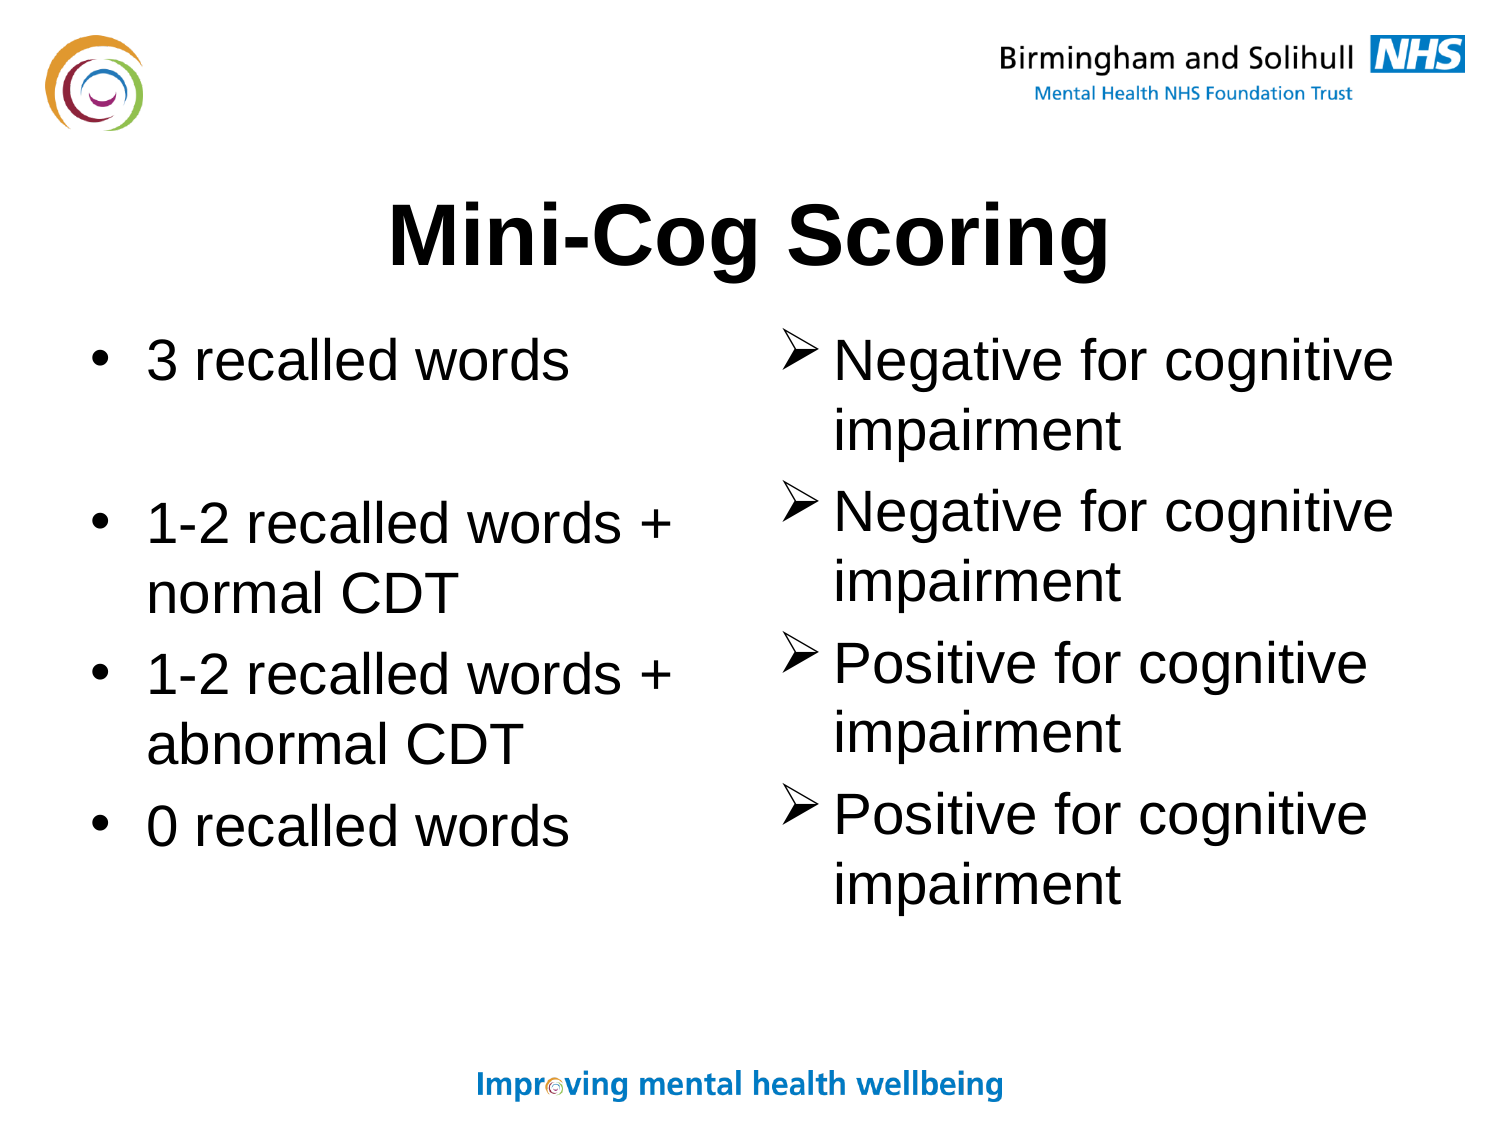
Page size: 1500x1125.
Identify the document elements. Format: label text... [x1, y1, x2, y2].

picture [478, 1070, 1002, 1102]
picture [1001, 35, 1465, 102]
title Mini-Cog Scoring [75, 160, 1425, 301]
list Negative for cognitive impairment Negative for cognitive impairment Positive for cognitive impairment Positive for cognitive impairment [762, 314, 1425, 1005]
list 3 recalled words 1-2 recalled words + normal CDT 1-2 recalled words + abnormal CDT 0 recalled words [75, 314, 738, 1005]
picture [45, 35, 143, 131]
